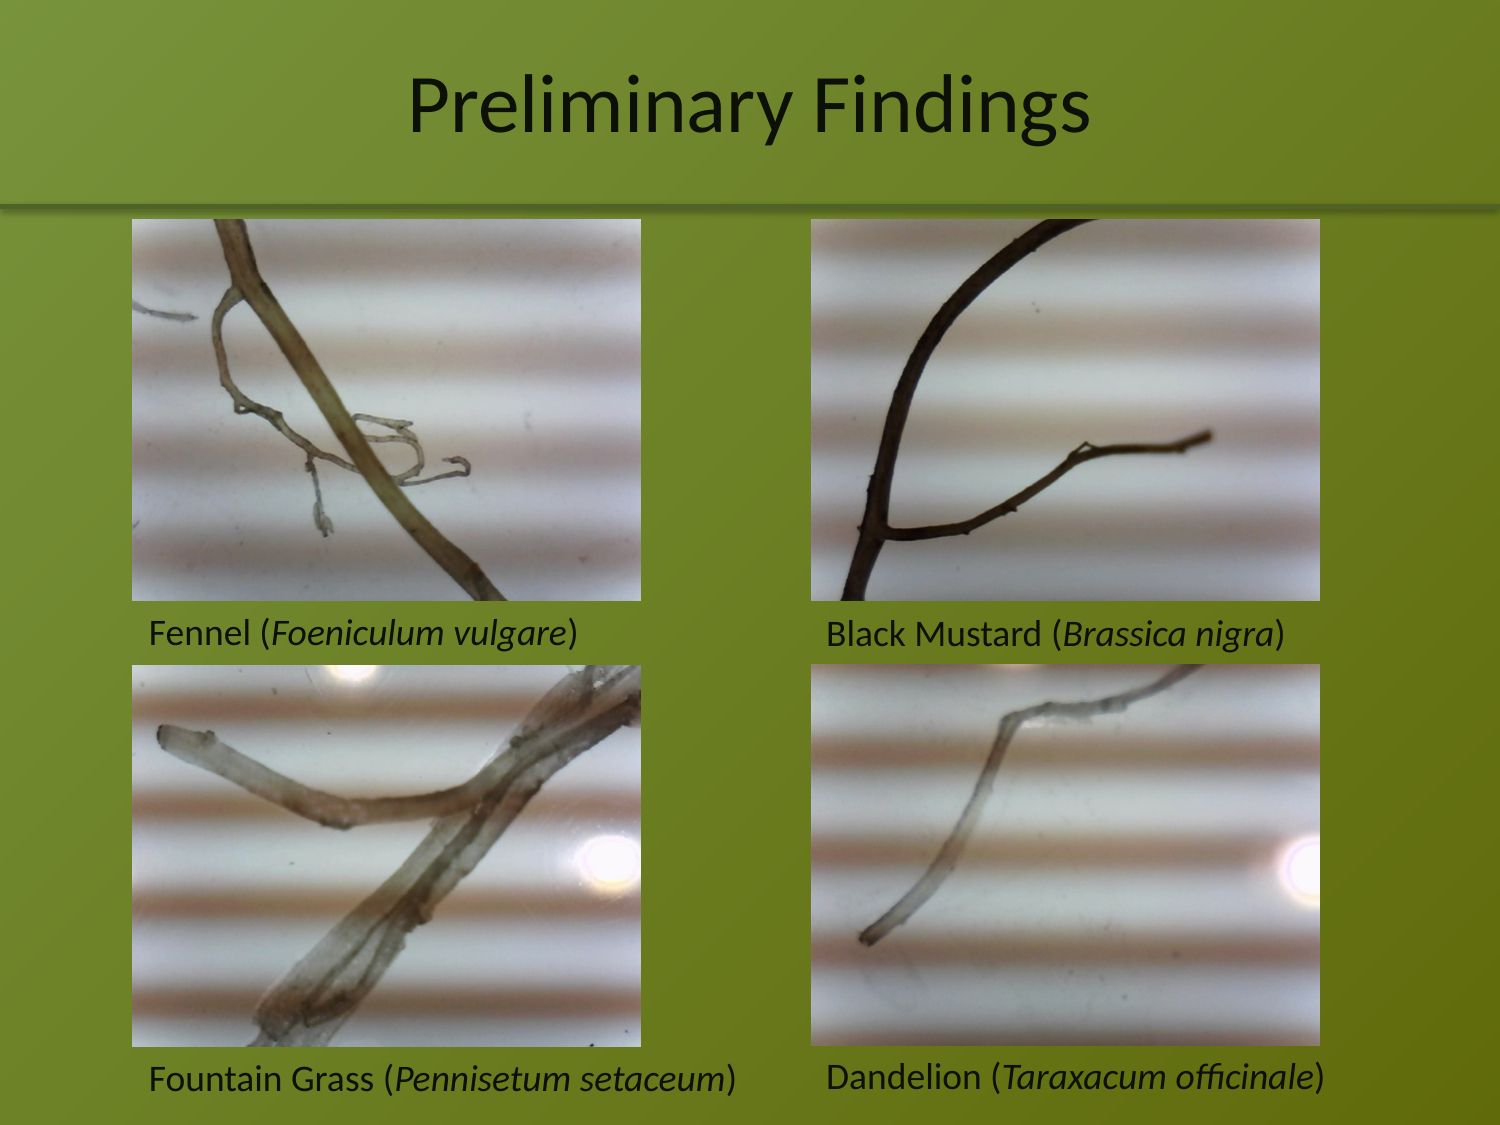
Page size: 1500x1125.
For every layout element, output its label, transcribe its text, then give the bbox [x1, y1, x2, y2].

text_box Black Mustard (Brassica nigra) [811, 608, 1320, 662]
picture [811, 663, 1320, 1046]
text_box Dandelion (Taraxacum officinale) [811, 1044, 1428, 1105]
picture [132, 219, 641, 601]
text_box Fennel (Foeniculum vulgare) [134, 606, 643, 661]
picture [132, 664, 641, 1047]
text_box Fountain Grass (Pennisetum setaceum) [134, 1046, 795, 1106]
text_box Preliminary Findings [392, 41, 1108, 157]
picture [811, 219, 1320, 601]
